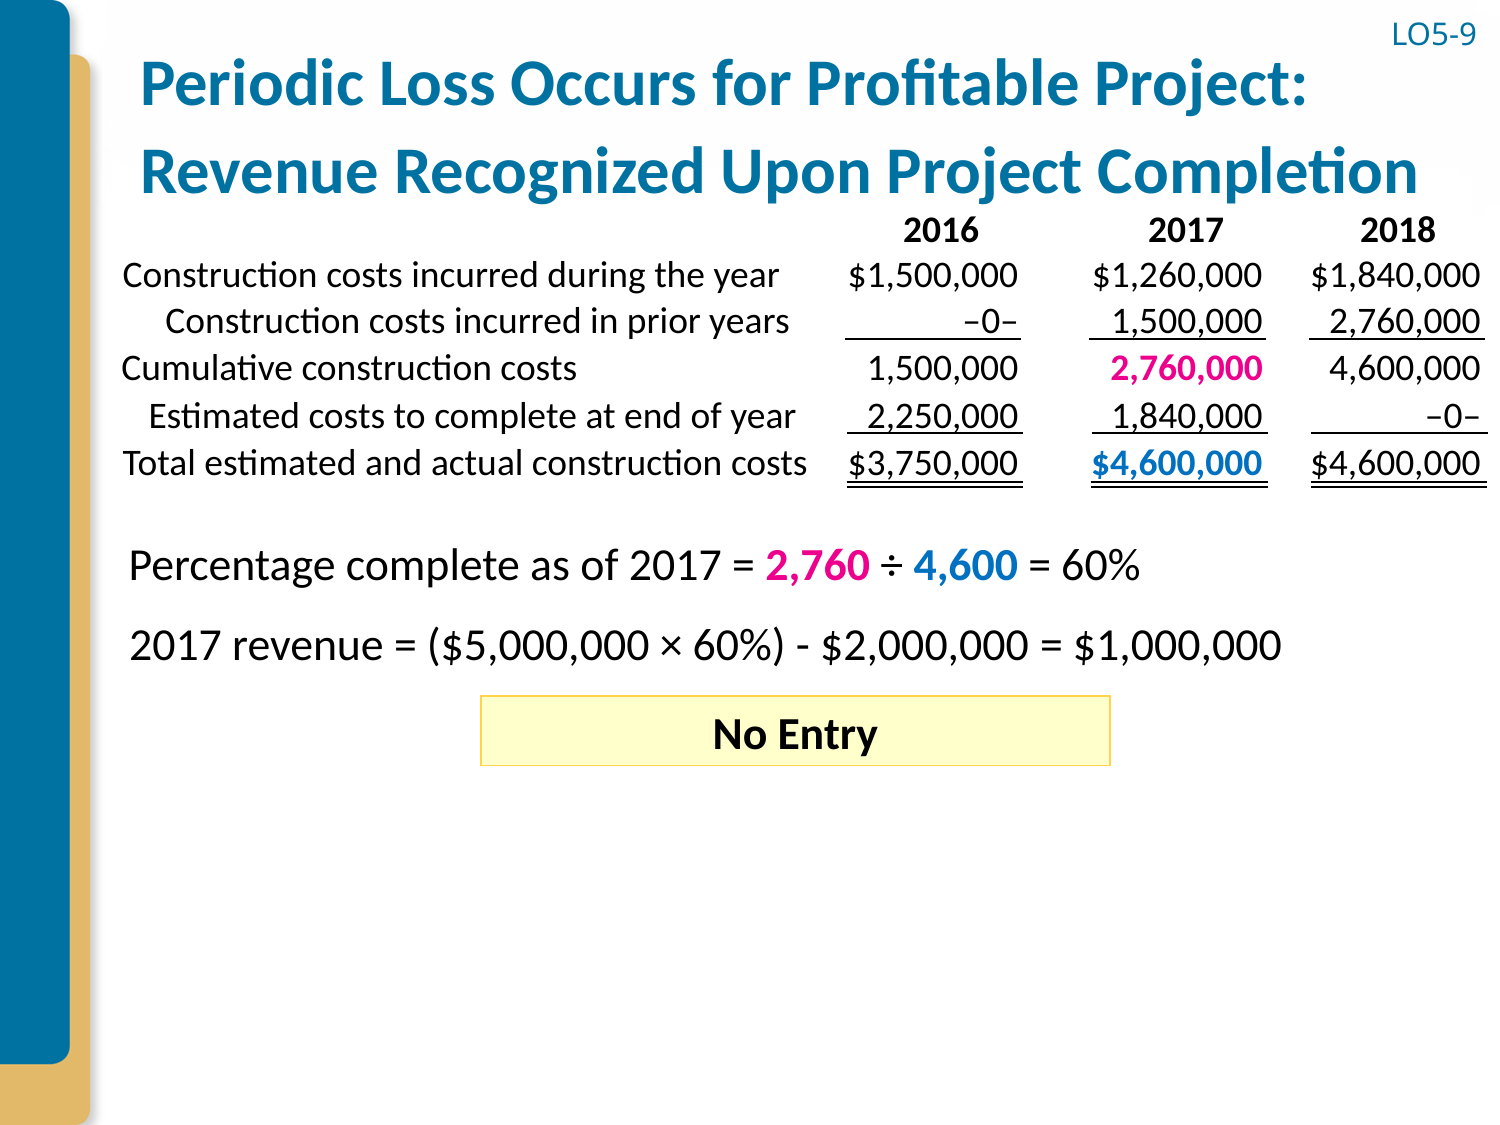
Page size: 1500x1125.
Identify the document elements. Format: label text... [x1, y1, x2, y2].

text_box –0– [947, 288, 1034, 335]
text_box 1,500,000 [851, 335, 1034, 383]
title Periodic Loss Occurs for Profitable Project: Revenue Recognized Upon Project Completion [124, 0, 1500, 238]
text_box 2017 revenue = ($5,000,000 × 60%) - $2,000,000 = $1,000,000 [114, 607, 1475, 677]
text_box 2017 [1133, 197, 1239, 242]
text_box 2018 [1345, 197, 1451, 242]
text_box Cumulative construction costs [106, 335, 593, 396]
text_box 2016 [888, 197, 994, 242]
text_box 2,760,000 [1314, 288, 1496, 335]
text_box LO5-9 [1376, 5, 1498, 65]
text_box 4,600,000 [1314, 335, 1496, 396]
text_box 1,840,000 [1096, 383, 1278, 430]
text_box $1,260,000 [1076, 242, 1278, 303]
text_box $1,500,000 [832, 242, 1033, 303]
text_box 2,250,000 [851, 383, 1034, 444]
text_box –0– [1409, 383, 1496, 430]
text_box No Entry [480, 695, 1111, 766]
text_box Total estimated and actual construction costs [107, 430, 824, 491]
text_box Estimated costs to complete at end of year [133, 383, 813, 430]
picture [0, 0, 1500, 1125]
text_box Construction costs incurred in prior years [150, 288, 806, 349]
text_box 1,500,000 [1096, 288, 1278, 335]
text_box $4,600,000 [1294, 430, 1496, 491]
text_box Construction costs incurred during the year [107, 242, 796, 303]
text_box 2,760,000 [1095, 335, 1278, 396]
text_box $4,600,000 [1076, 430, 1278, 491]
text_box Percentage complete as of 2017 = 2,760 ÷ 4,600 = 60% [113, 526, 1428, 597]
text_box $3,750,000 [832, 430, 1033, 491]
text_box $1,840,000 [1294, 242, 1496, 303]
